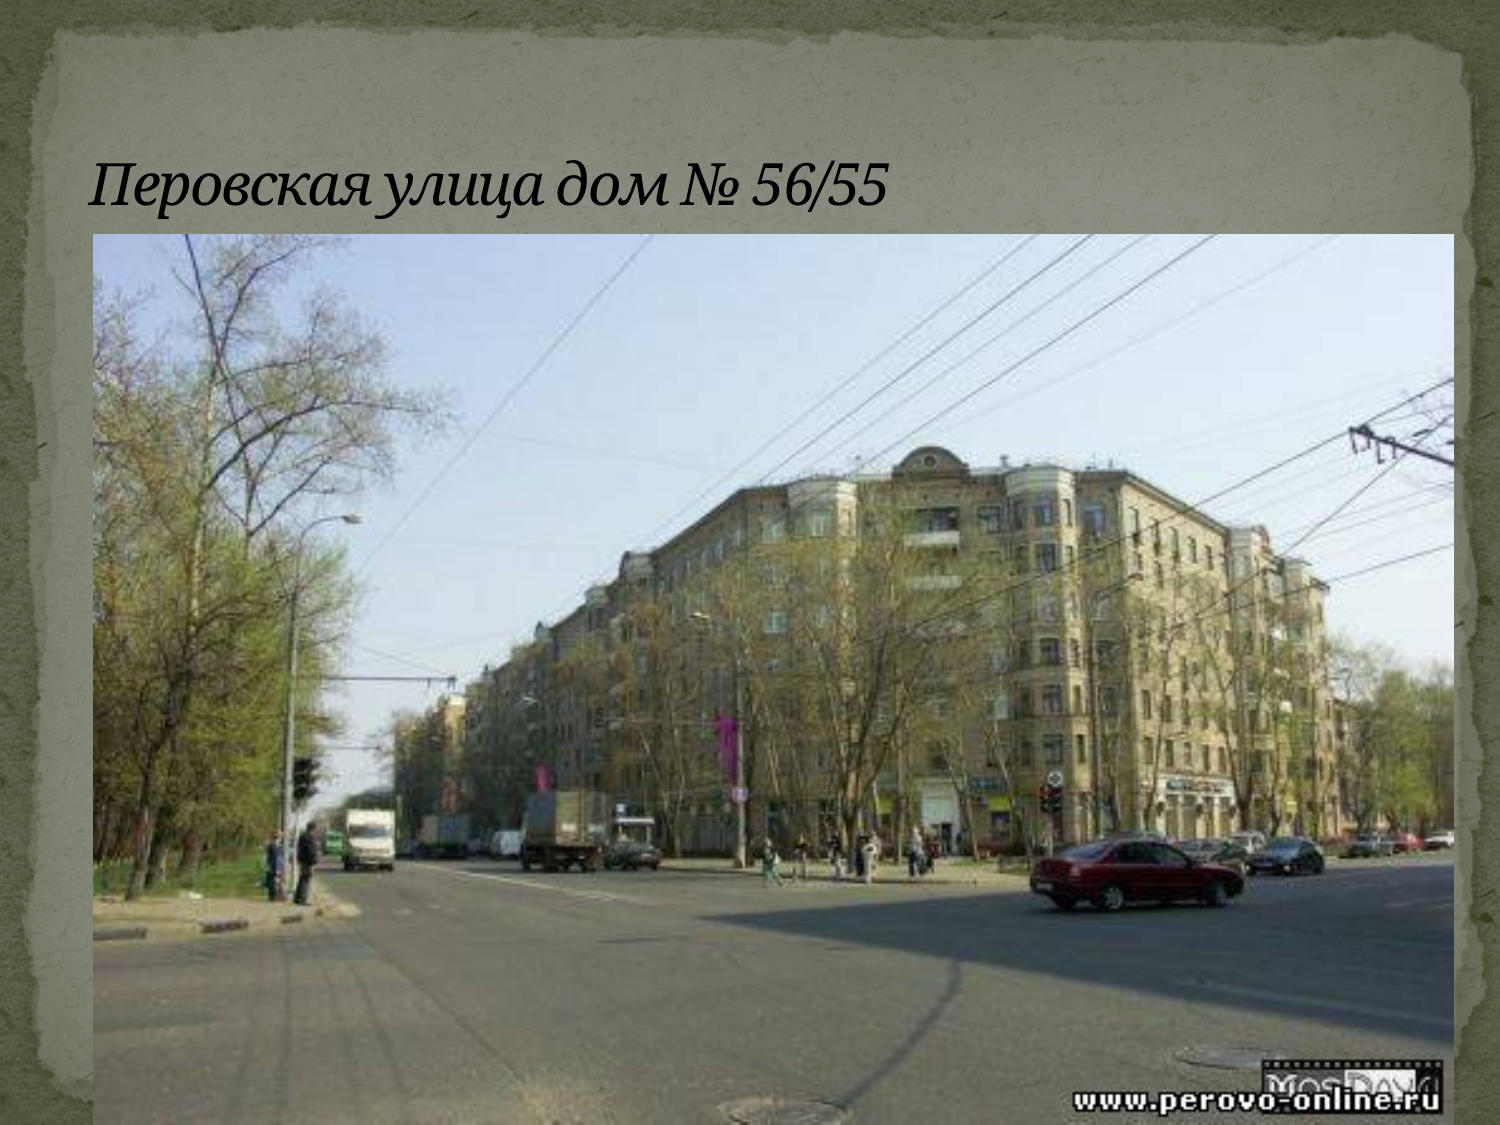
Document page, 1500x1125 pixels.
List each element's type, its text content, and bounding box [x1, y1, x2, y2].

picture [93, 234, 1454, 1125]
title Перовская улица дом № 56/55 [74, 24, 1425, 225]
